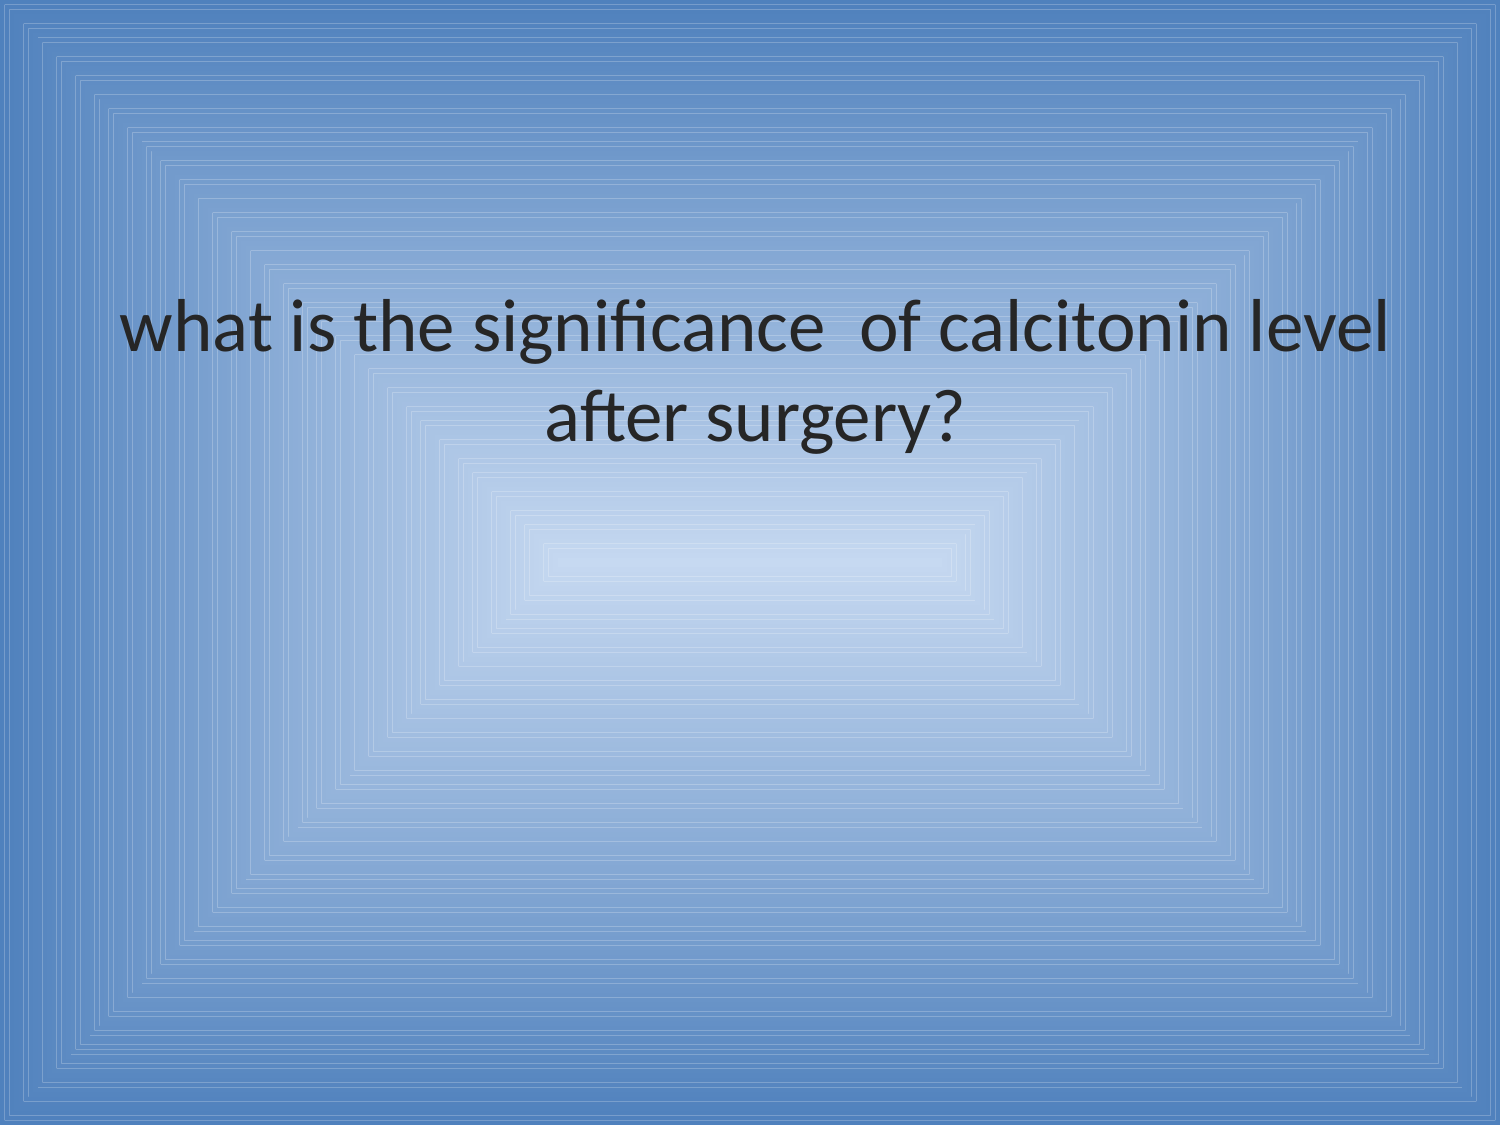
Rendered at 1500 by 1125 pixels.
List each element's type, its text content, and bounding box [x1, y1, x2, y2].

text_box what is the significance of calcitonin level after surgery? [35, 269, 1477, 555]
